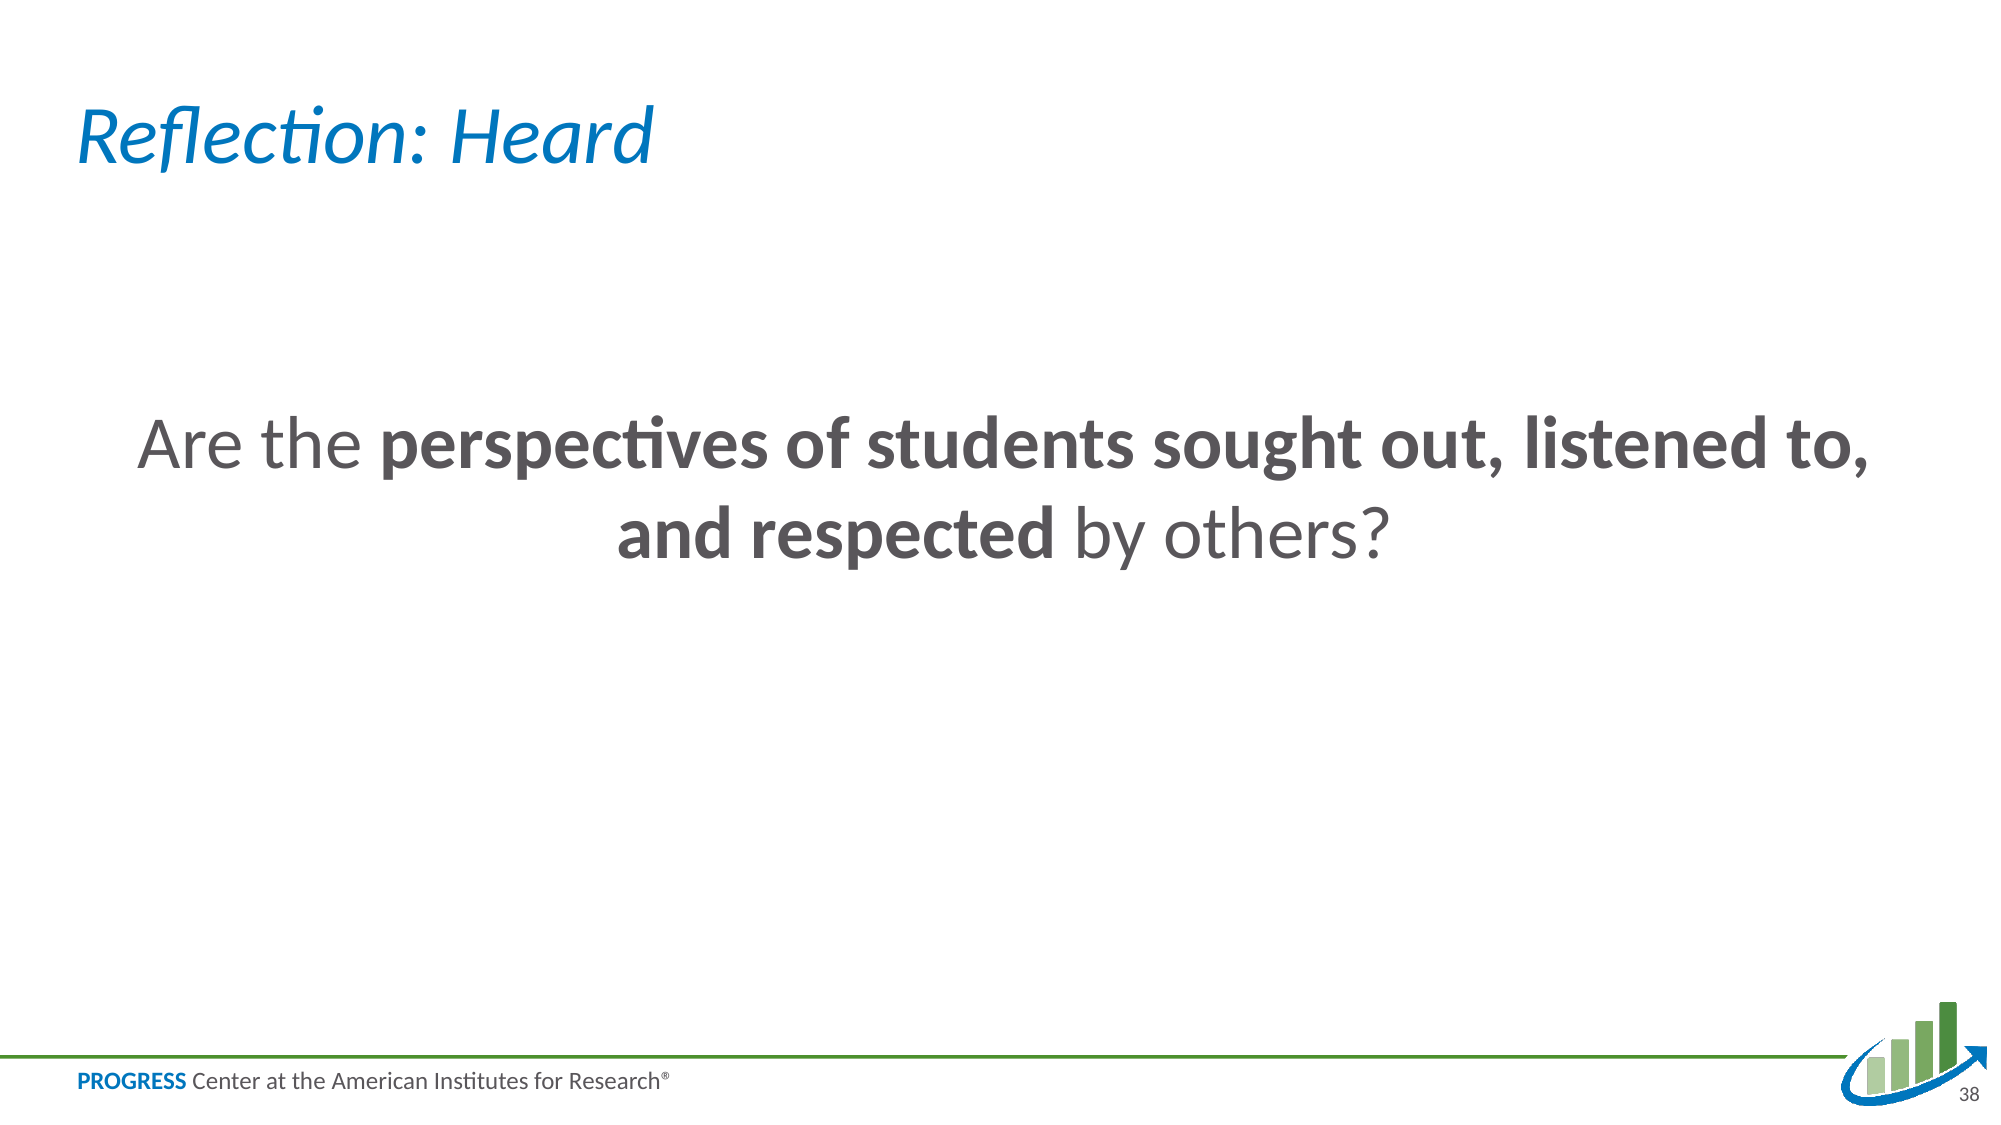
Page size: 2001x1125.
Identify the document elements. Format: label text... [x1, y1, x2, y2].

slide_number 38 [1954, 1080, 1980, 1106]
title Reflection: Heard [75, 0, 1935, 182]
list Are the perspectives of students sought out, listened to, and respected by others? [75, 393, 1935, 1006]
picture [1841, 1002, 1987, 1106]
